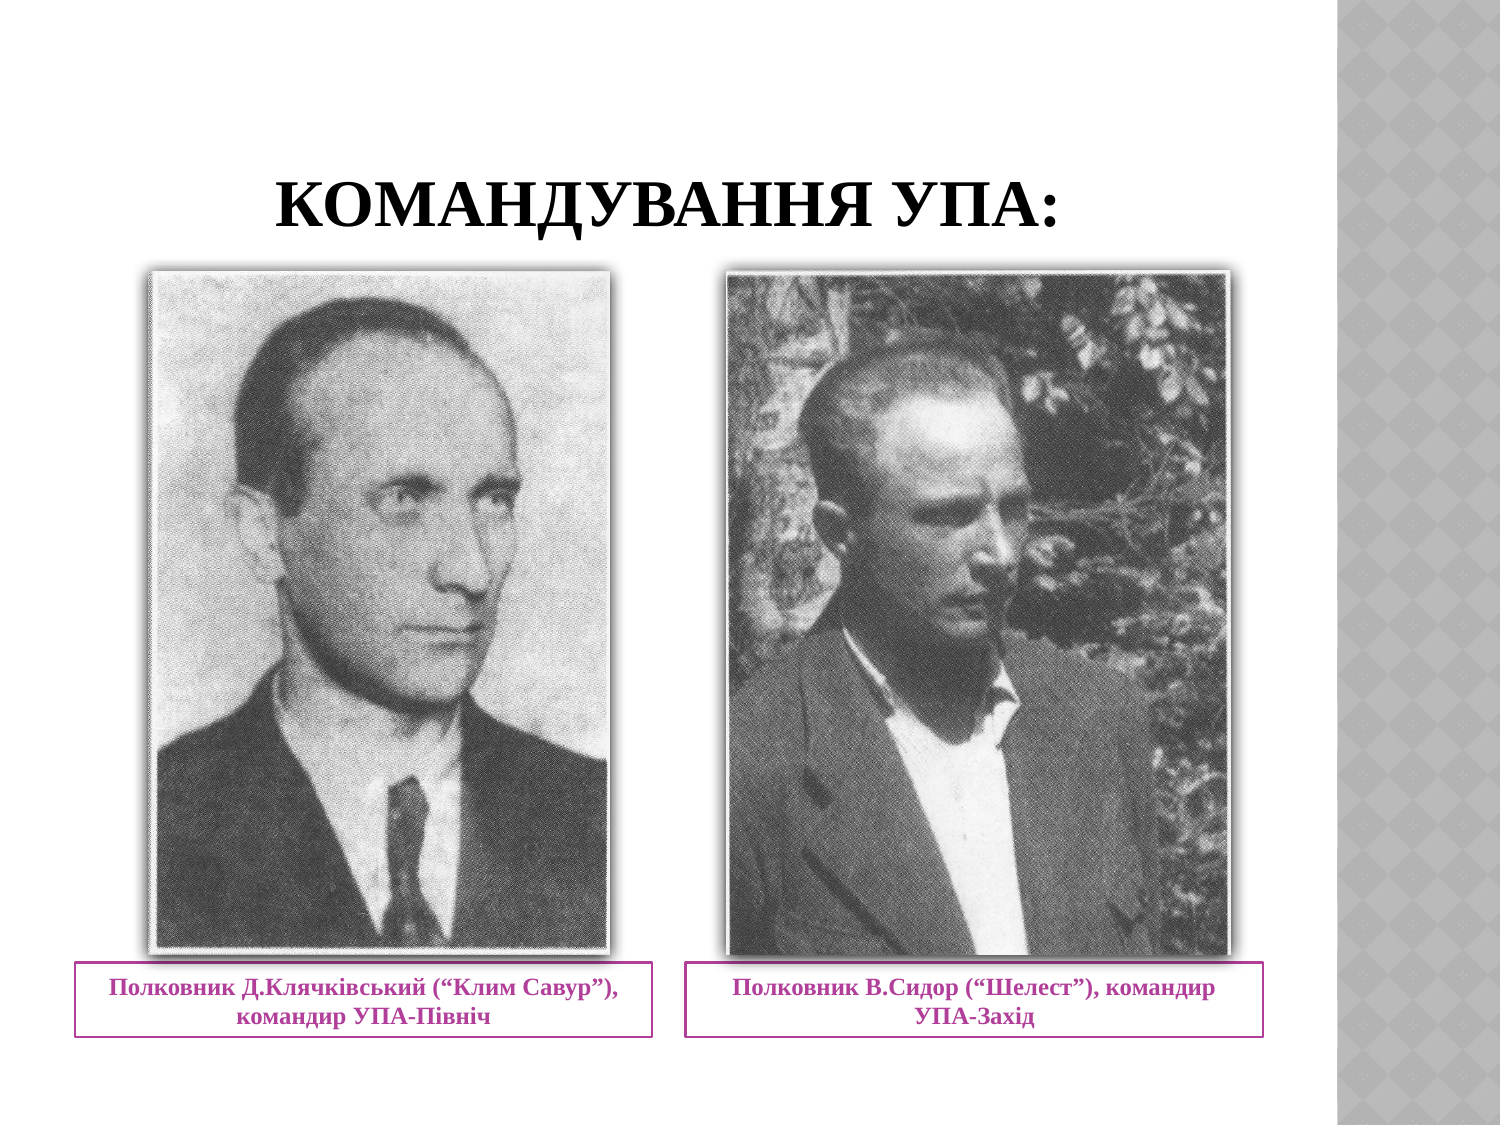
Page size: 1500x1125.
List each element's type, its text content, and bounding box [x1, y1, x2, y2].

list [148, 270, 610, 956]
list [726, 269, 1231, 955]
title Командування УПА: [75, 52, 1263, 240]
list Полковник В.Сидор (“Шелест”), командир УПА-Захід [684, 961, 1264, 1038]
list Полковник Д.Клячківський (“Клим Савур”), командир УПА-Північ [74, 961, 653, 1038]
